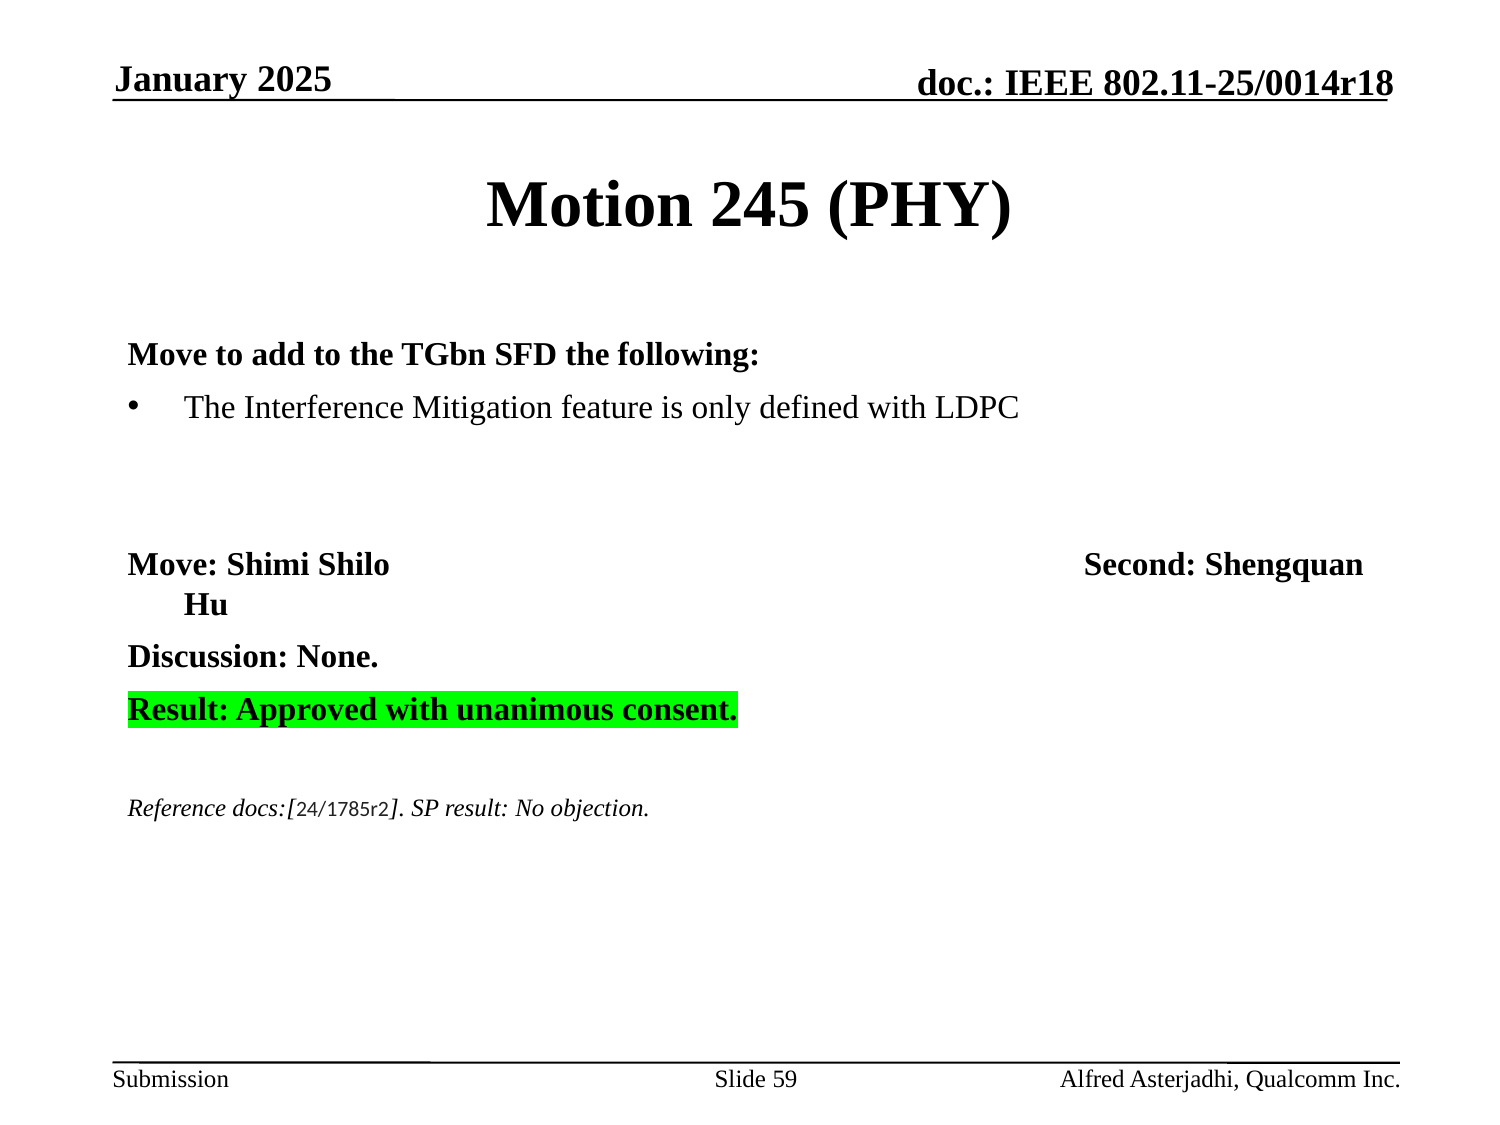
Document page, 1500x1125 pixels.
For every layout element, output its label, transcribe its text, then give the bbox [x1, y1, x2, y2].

footer Alfred Asterjadhi, Qualcomm Inc. [878, 1061, 1402, 1093]
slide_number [114, 54, 423, 100]
title Motion 245 (PHY) [112, 112, 1388, 288]
list Move to add to the TGbn SFD the following: The Interference Mitigation feature is only defined with LDPC Move: Shimi Shilo Second: Shengquan Hu Discussion: None. Result: Approved with unanimous consent. Reference docs:[24/1785r2]. SP result: No objection. [112, 324, 1388, 1000]
slide_number Slide 59 [712, 1061, 800, 1123]
